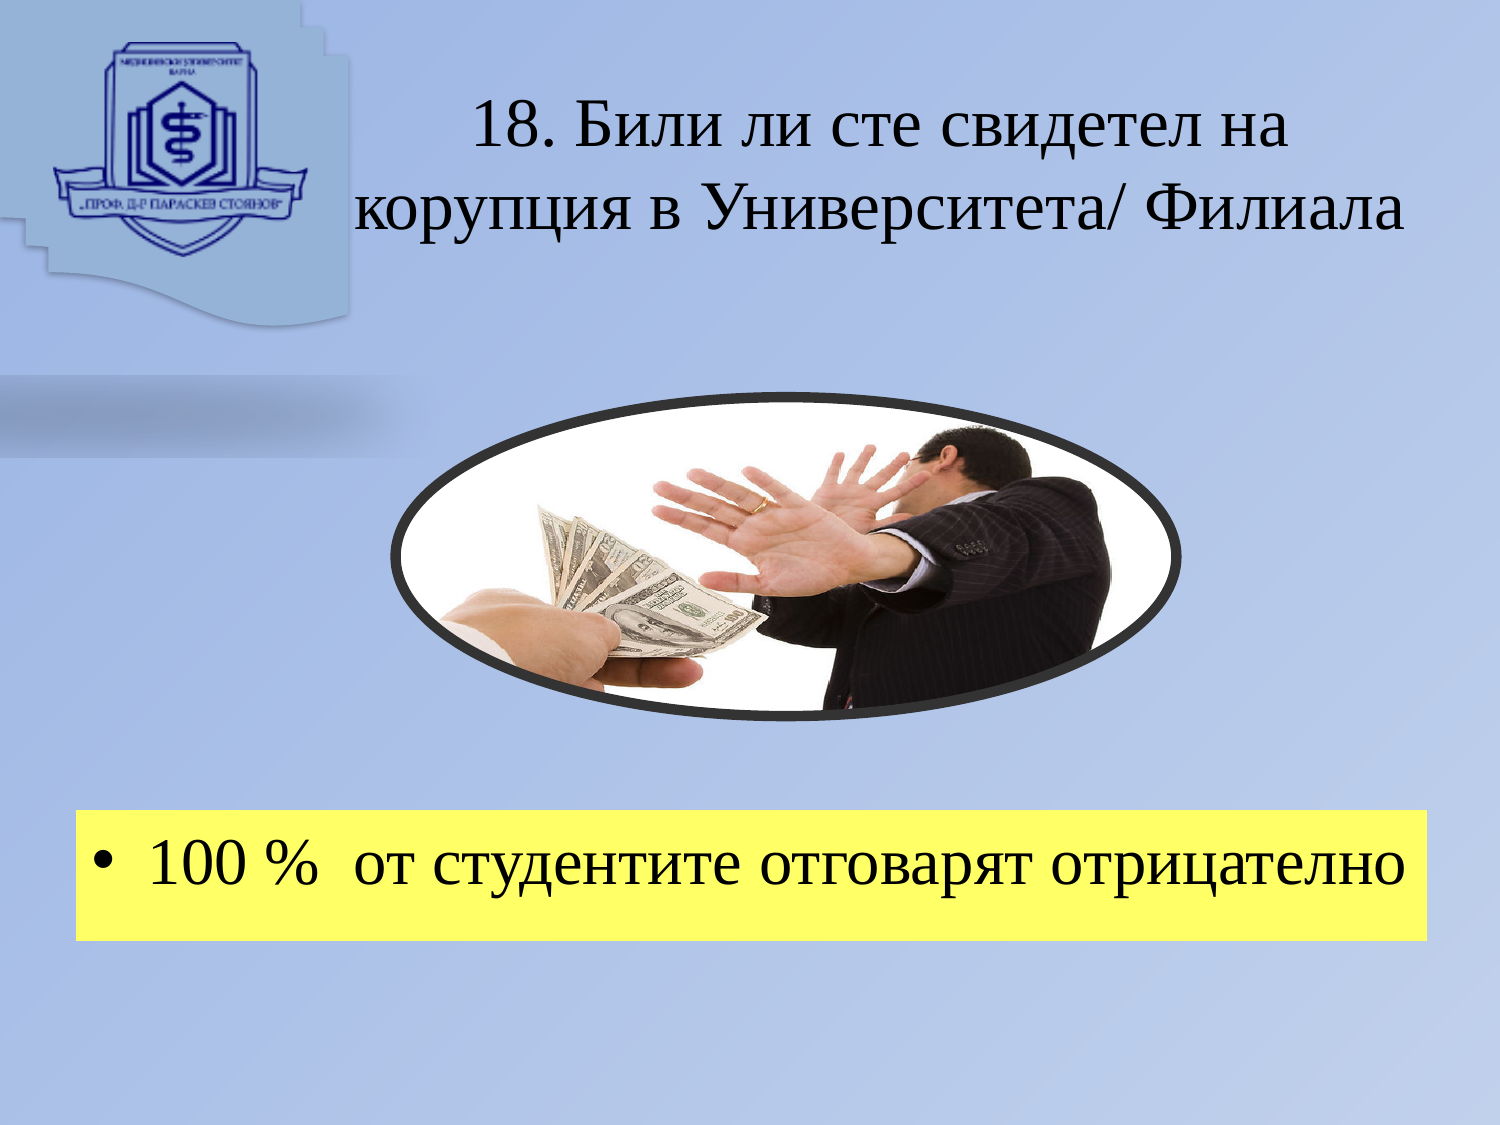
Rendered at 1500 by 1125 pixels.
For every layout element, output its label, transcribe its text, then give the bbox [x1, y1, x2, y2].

title 18. Били ли сте свидетел на корупция в Университета/ Филиала [336, 66, 1425, 254]
picture [395, 396, 1177, 717]
list 100 % от студентите отговарят отрицателно [76, 810, 1427, 941]
